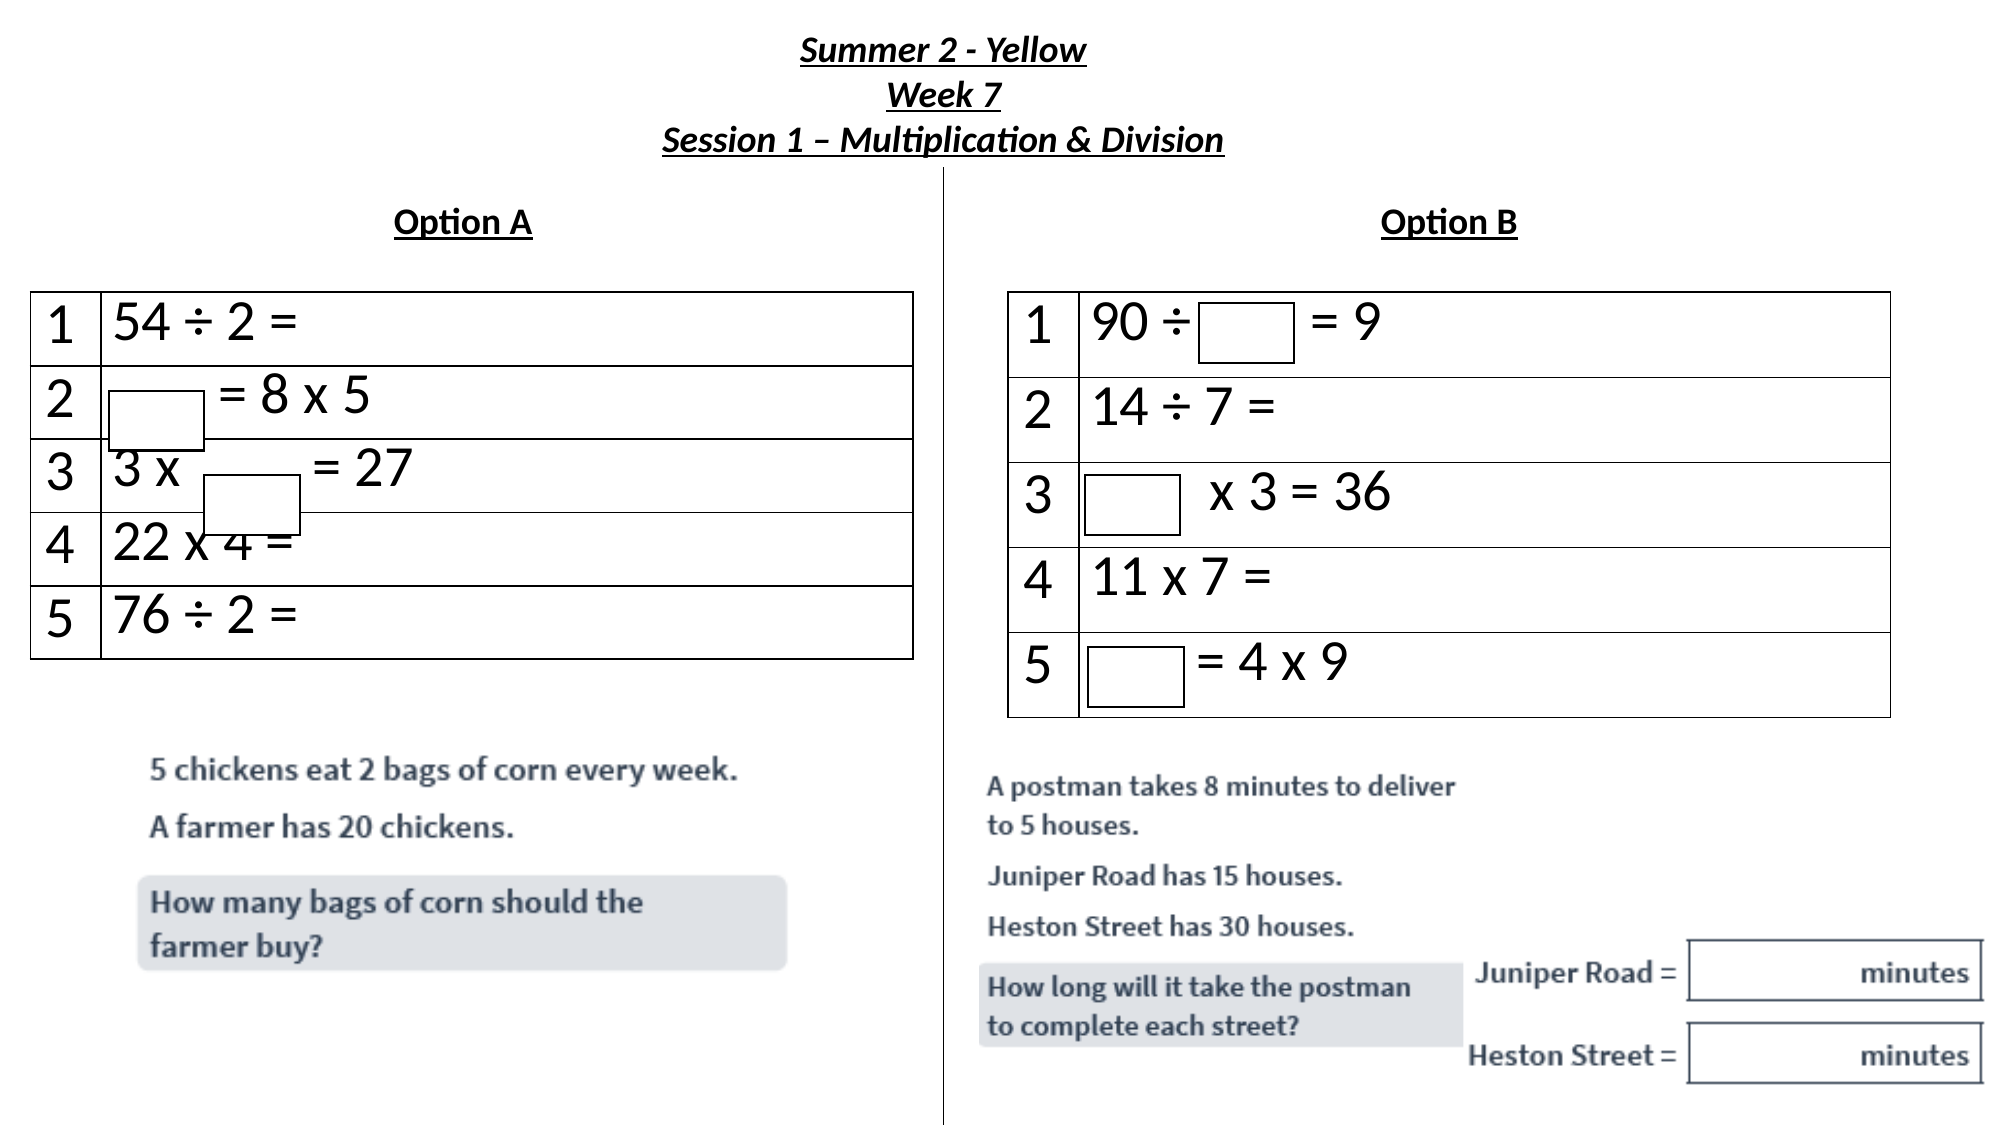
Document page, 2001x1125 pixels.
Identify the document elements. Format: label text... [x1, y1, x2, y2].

table_cell 11 x 7 = [1080, 548, 1890, 632]
table_cell 76 ÷ 2 = [102, 587, 912, 658]
table_cell 5 [1009, 633, 1078, 717]
table_cell 3 [31, 440, 100, 512]
table_header 1 [1009, 293, 1078, 377]
table_cell 4 [1009, 548, 1078, 632]
text_box Option A [230, 189, 696, 250]
table_cell 2 [1009, 378, 1078, 462]
table_cell 3 x = 27 [102, 440, 912, 512]
table_cell x 3 = 36 [1080, 463, 1890, 547]
text_box Summer 2 - Yellow Week 7 Session 1 – Multiplication & Division [640, 17, 1247, 168]
table_header 1 [31, 293, 100, 365]
table_cell 2 [31, 367, 100, 438]
text_box [108, 390, 205, 452]
table_cell 4 [31, 513, 100, 585]
table_cell 3 [1009, 463, 1078, 547]
table_cell = 8 x 5 [102, 367, 912, 438]
picture [979, 763, 1999, 1099]
table_cell 22 x 4 = [102, 513, 912, 585]
table_cell = 4 x 9 [1080, 633, 1890, 717]
table_cell 14 ÷ 7 = [1080, 378, 1890, 462]
text_box [1087, 646, 1185, 708]
table_header 54 ÷ 2 = [102, 293, 912, 365]
text_box Option B [1216, 189, 1682, 250]
table_header 90 ÷ = 9 [1080, 293, 1890, 377]
picture [134, 741, 797, 993]
text_box [1084, 474, 1181, 536]
table_cell 5 [31, 587, 100, 658]
text_box [203, 474, 301, 536]
text_box [1198, 302, 1295, 364]
